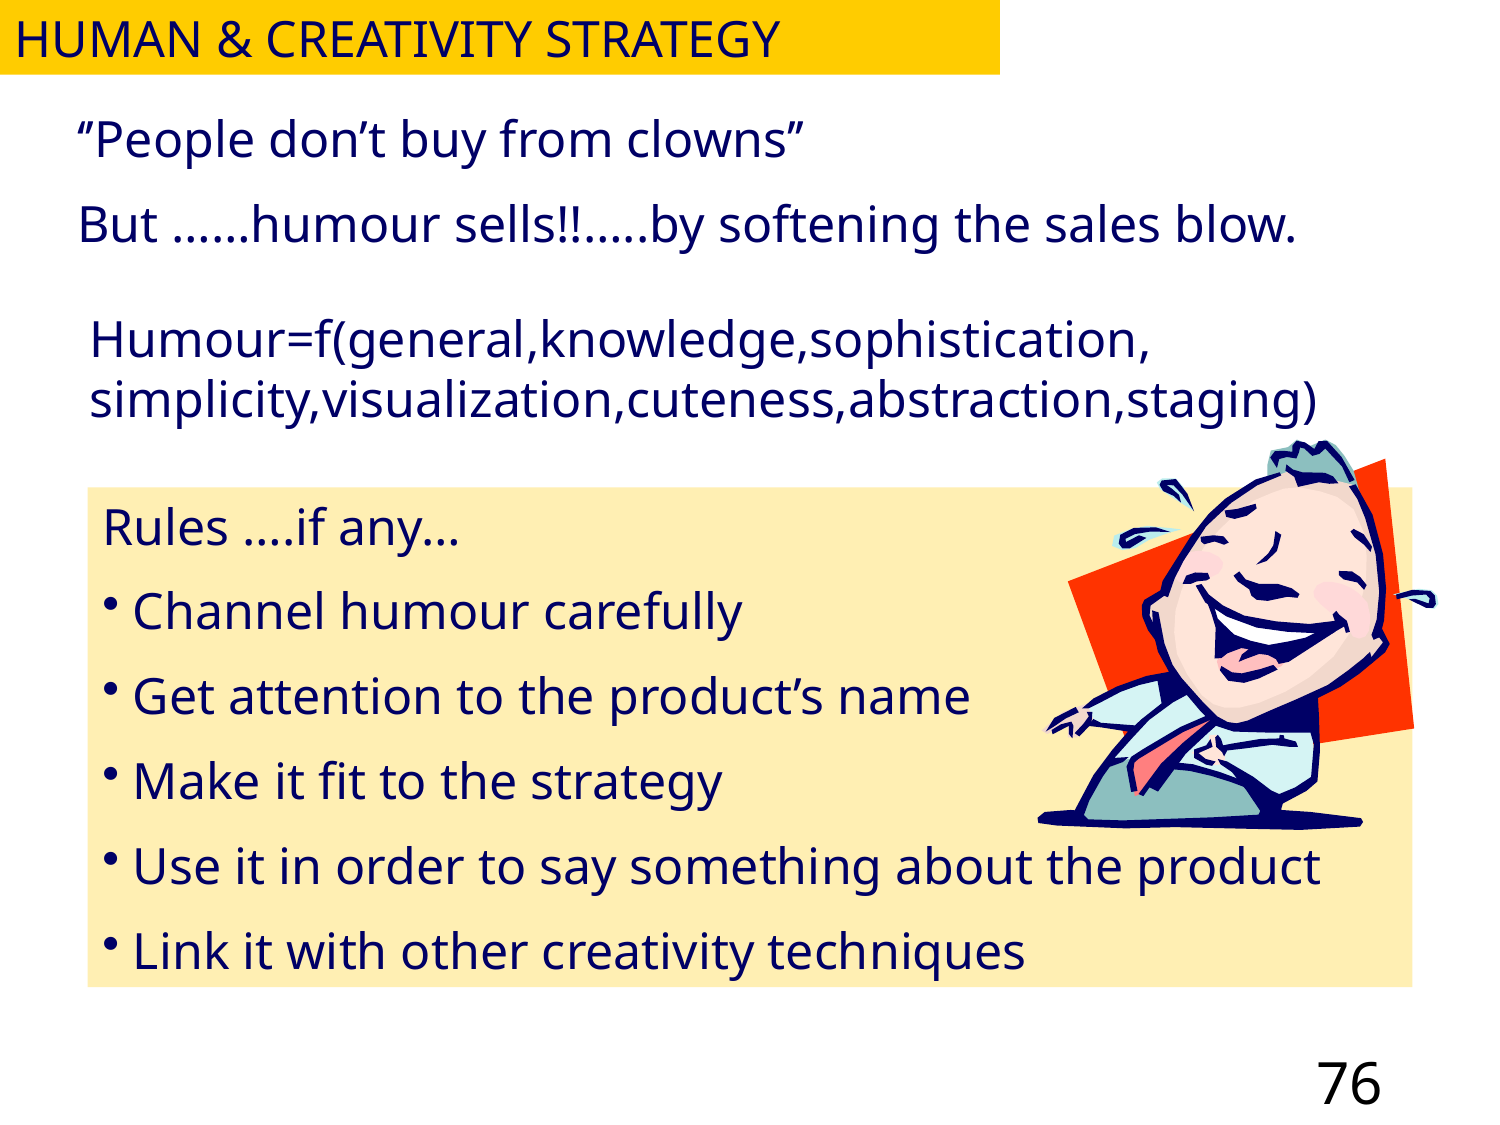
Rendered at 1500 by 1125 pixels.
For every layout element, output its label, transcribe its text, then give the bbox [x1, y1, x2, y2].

text_box Humour=f(general,knowledge,sophistication, simplicity,visualization,cuteness,abstraction,staging) [75, 299, 1400, 435]
text_box HUMAN & CREATIVITY STRATEGY [0, 0, 1000, 75]
picture [1037, 437, 1442, 833]
text_box Rules ….if any… Channel humour carefully Get attention to the product’s name Make it fit to the strategy Use it in order to say something about the product Link it with other creativity techniques [87, 487, 1413, 988]
text_box ‘’People don’t buy from clowns’’ But ……humour sells!!…..by softening the sales blow. [62, 99, 1438, 260]
text_box 76 [1301, 1039, 1500, 1125]
